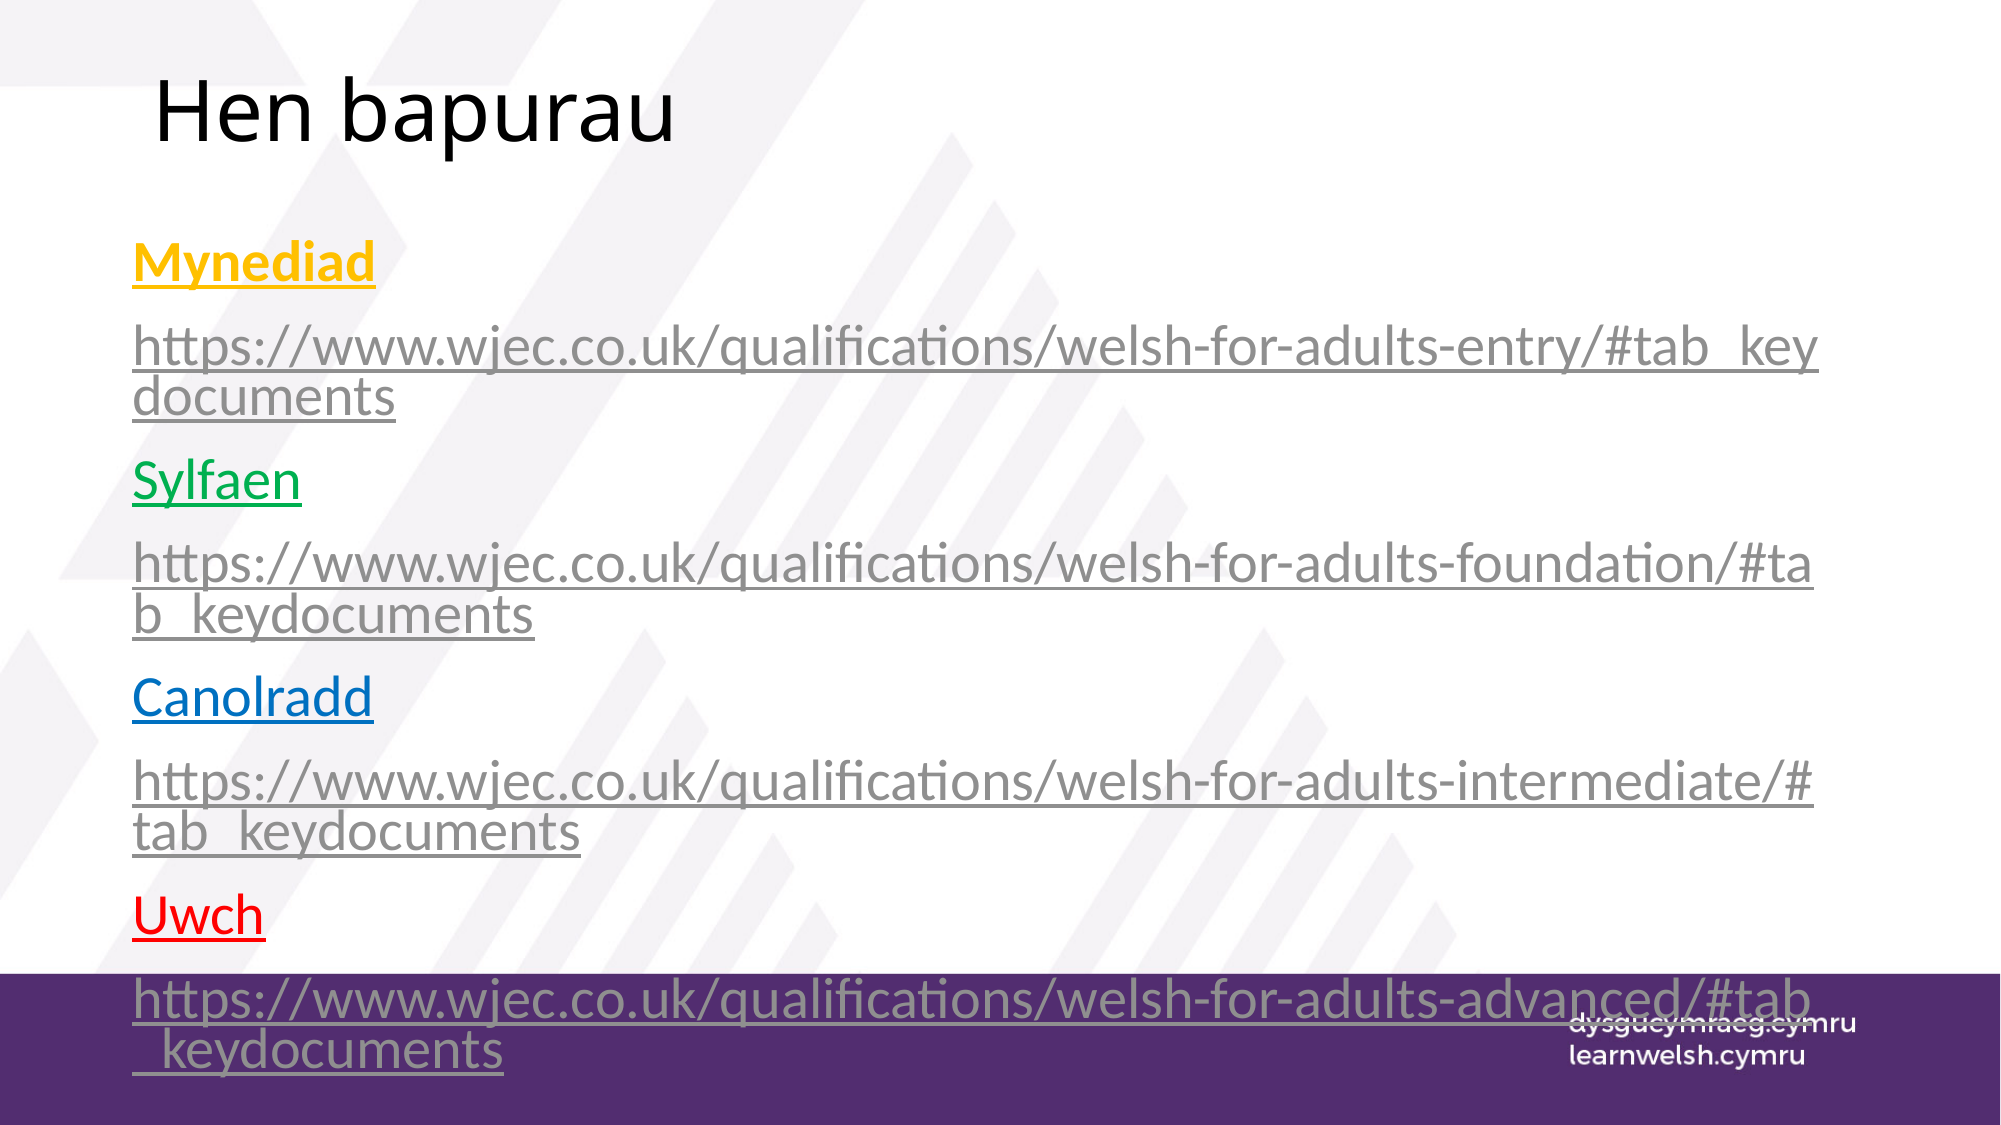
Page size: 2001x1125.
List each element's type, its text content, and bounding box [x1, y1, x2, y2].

list Mynediad https://www.wjec.co.uk/qualifications/welsh-for-adults-entry/#tab_keydocuments Sylfaen https://www.wjec.co.uk/qualifications/welsh-for-adults-foundation/#tab_keydocuments Canolradd https://www.wjec.co.uk/qualifications/welsh-for-adults-intermediate/#tab_keydocuments Uwch https://www.wjec.co.uk/qualifications/welsh-for-adults-advanced/#tab_keydocuments [117, 223, 1843, 938]
picture [0, 0, 2001, 1125]
title Hen bapurau [137, 59, 1863, 168]
